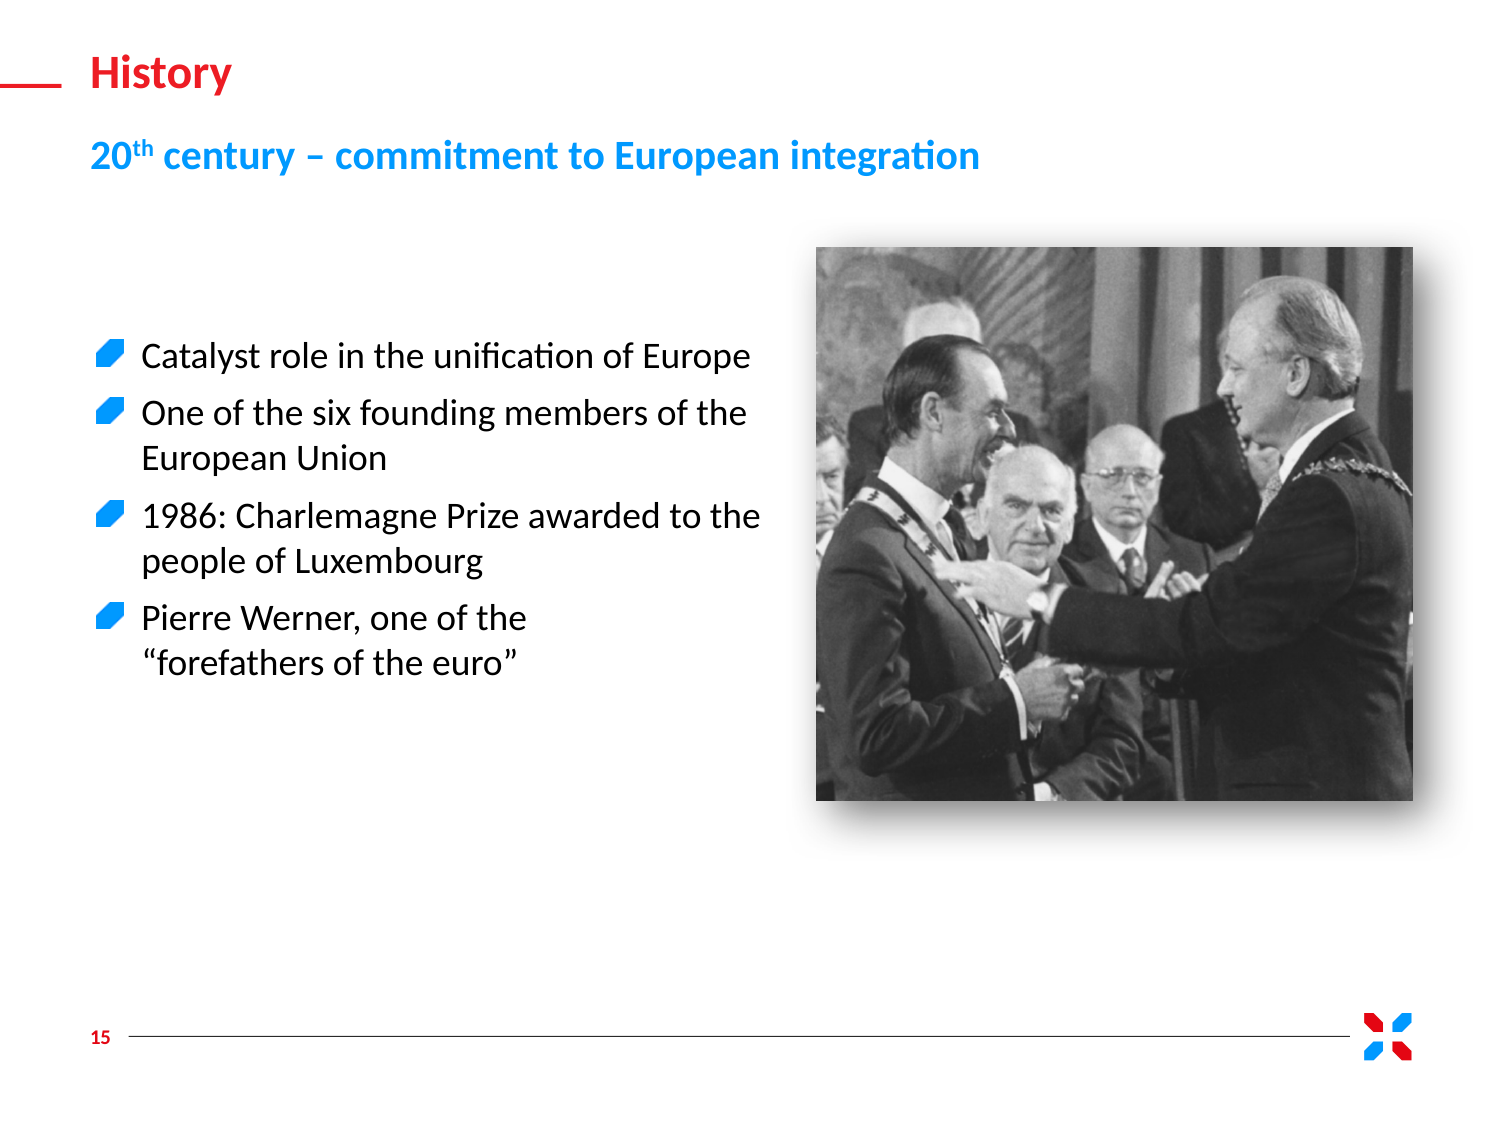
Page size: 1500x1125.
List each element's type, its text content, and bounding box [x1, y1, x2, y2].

list 20th century – commitment to European integration [75, 132, 1413, 209]
picture [0, 0, 1500, 1125]
list Catalyst role in the unification of Europe One of the six founding members of the European Union 1986: Charlemagne Prize awarded to the people of Luxembourg Pierre Werner, one of the “forefathers of the euro” [81, 323, 857, 962]
list History [75, 53, 1415, 133]
